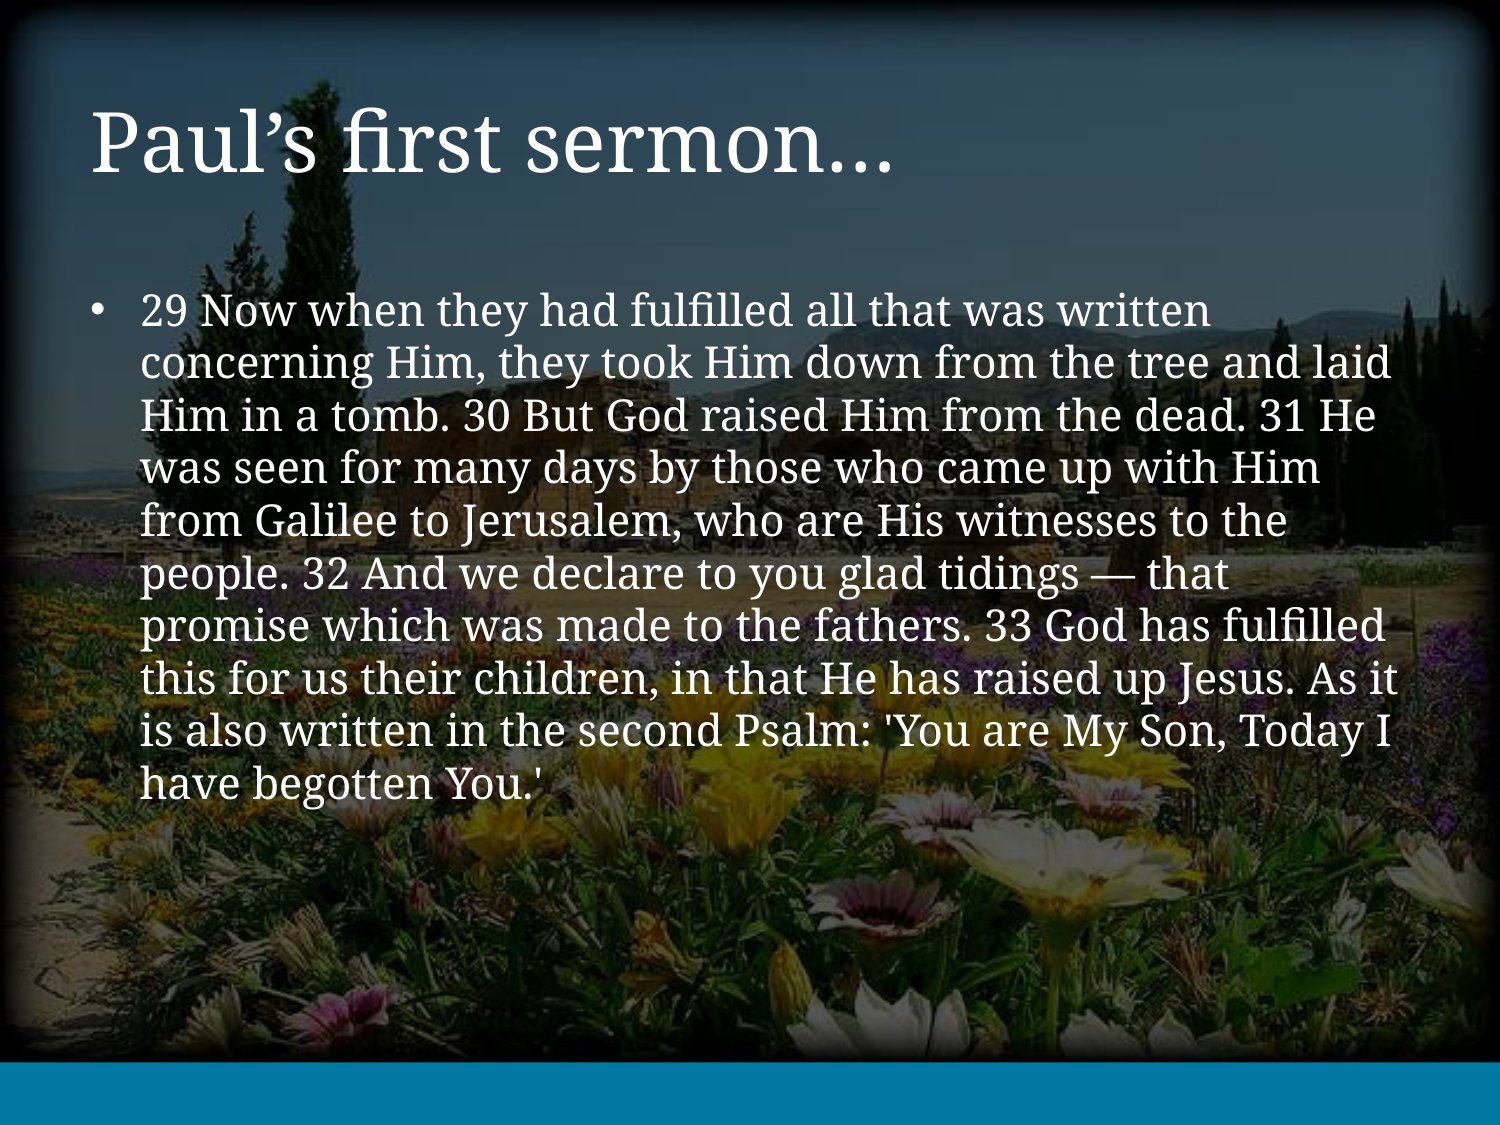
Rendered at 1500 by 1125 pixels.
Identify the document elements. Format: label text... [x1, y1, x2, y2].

title Paul’s first sermon… [75, 45, 988, 233]
picture [0, 0, 1500, 1061]
list 29 Now when they had fulfilled all that was written concerning Him, they took Him down from the tree and laid Him in a tomb. 30 But God raised Him from the dead. 31 He was seen for many days by those who came up with Him from Galilee to Jerusalem, who are His witnesses to the people. 32 And we declare to you glad tidings — that promise which was made to the fathers. 33 God has fulfilled this for us their children, in that He has raised up Jesus. As it is also written in the second Psalm: 'You are My Son, Today I have begotten You.' [75, 275, 1425, 825]
